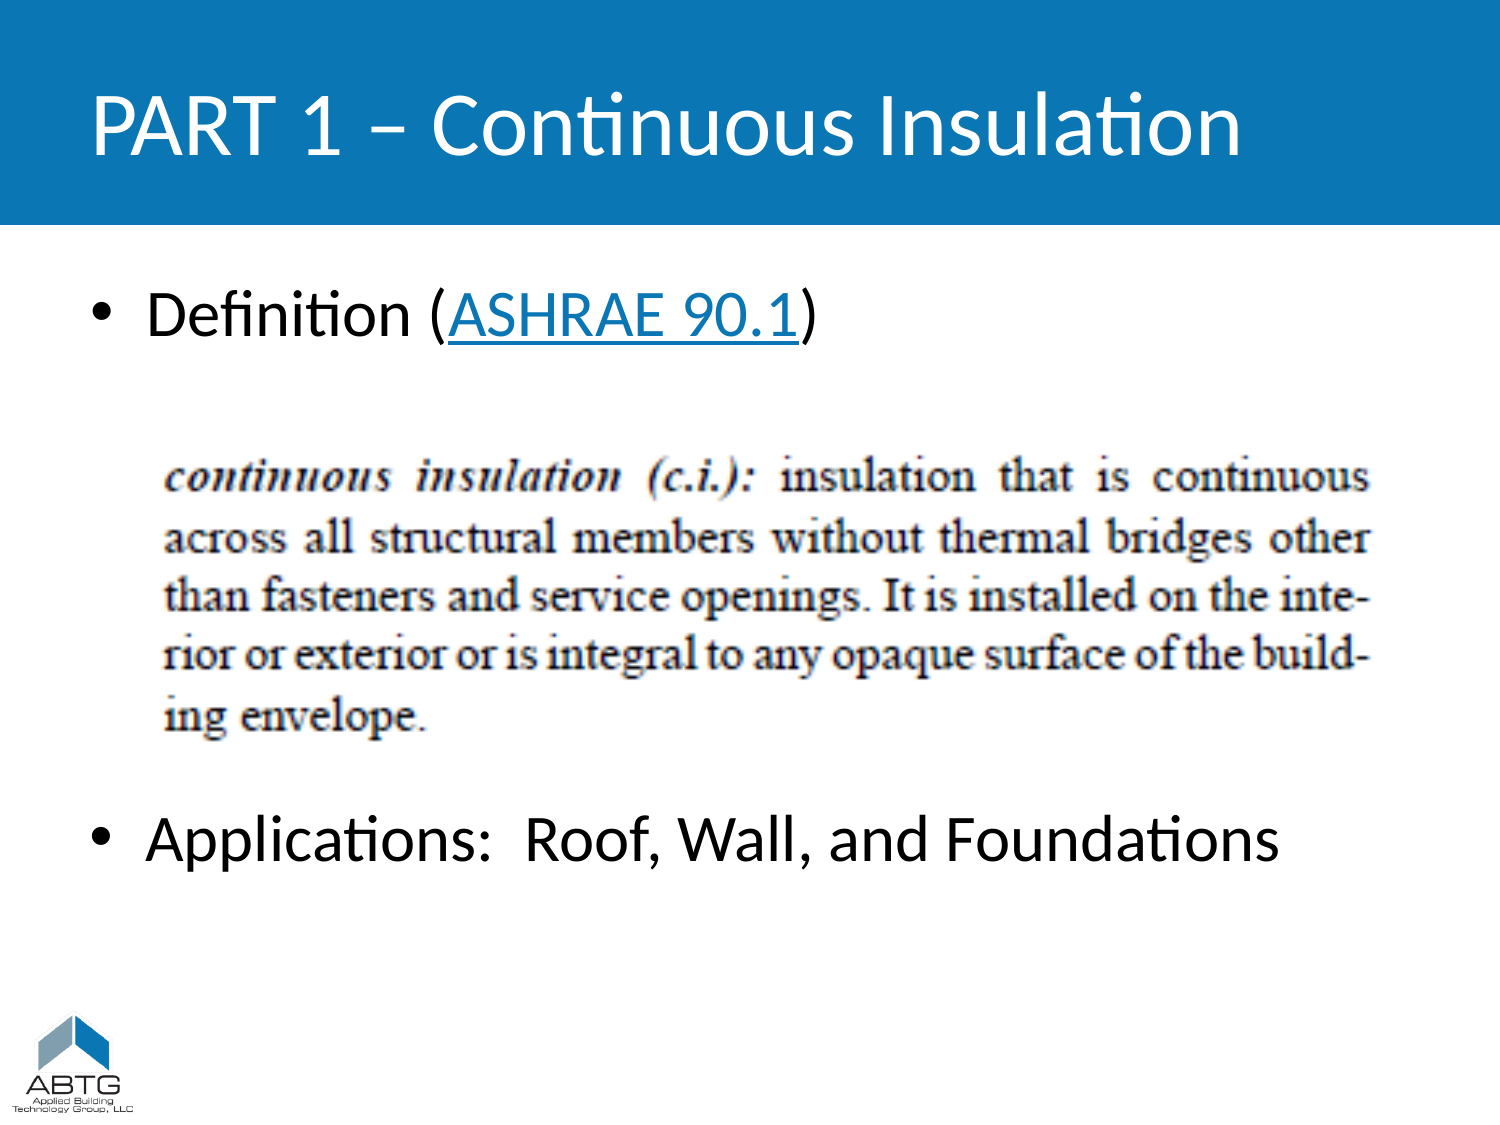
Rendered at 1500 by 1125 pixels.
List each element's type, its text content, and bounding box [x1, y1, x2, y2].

picture [12, 1010, 133, 1113]
list Definition (ASHRAE 90.1) [75, 262, 1425, 761]
list Applications: Roof, Wall, and Foundations [74, 787, 1328, 925]
picture [137, 447, 1407, 761]
title PART 1 – Continuous Insulation [75, 24, 1425, 213]
